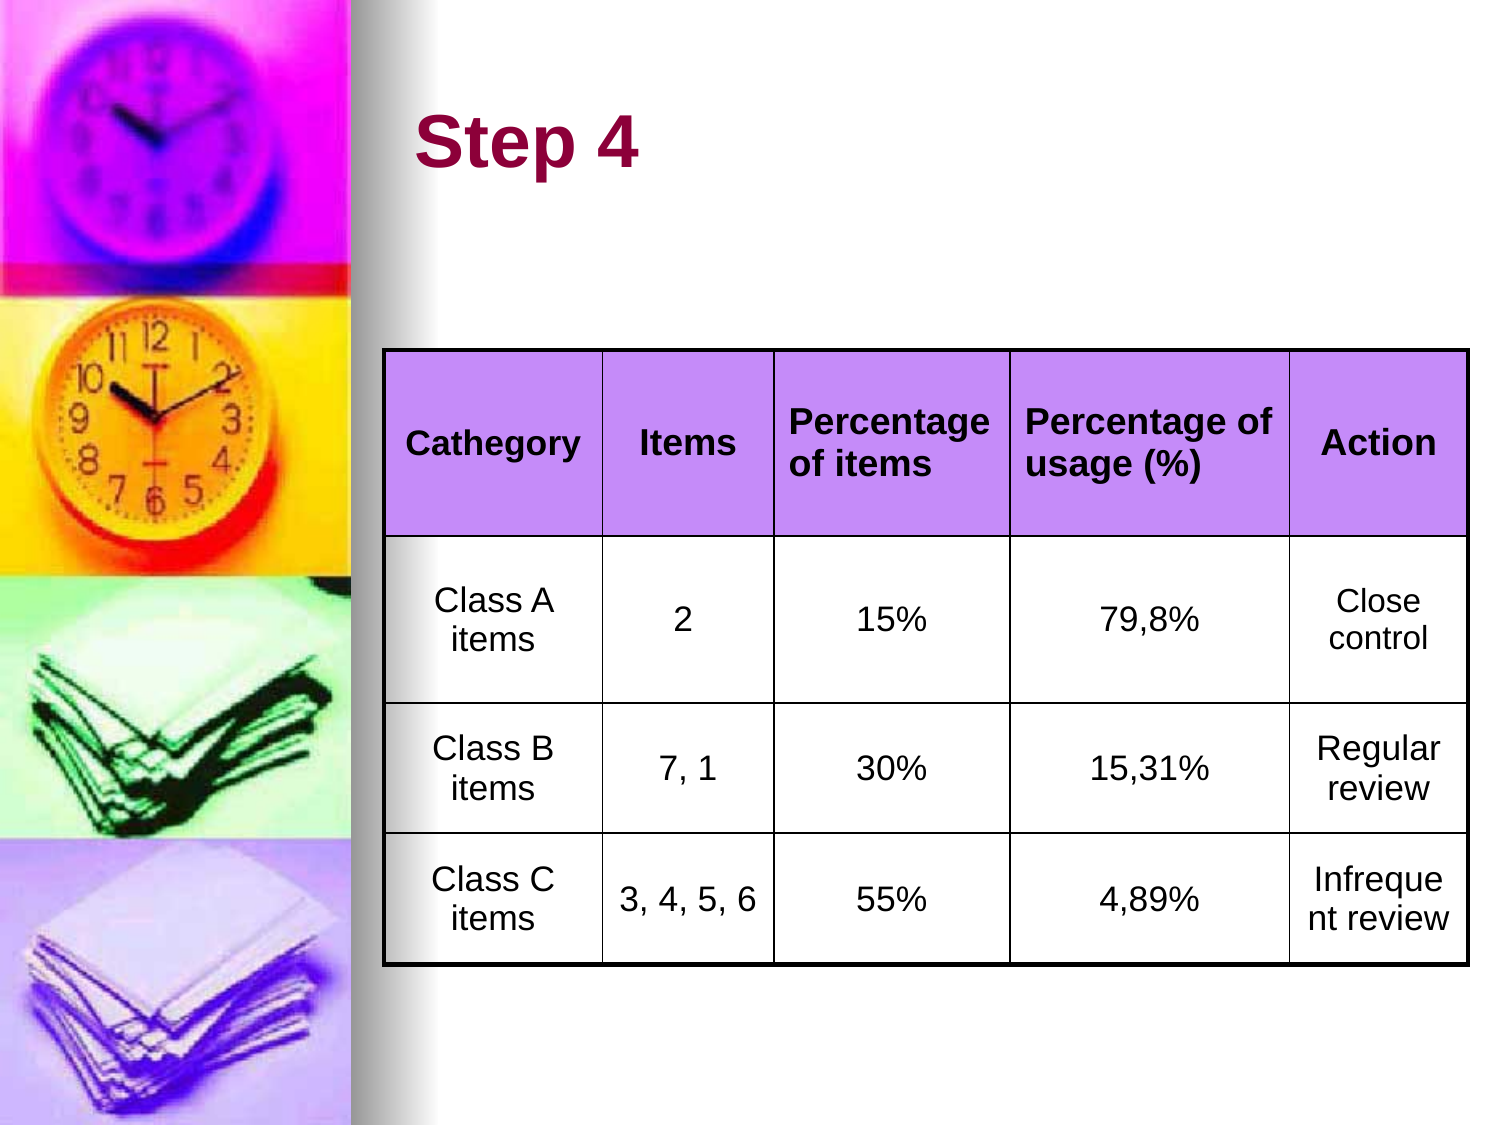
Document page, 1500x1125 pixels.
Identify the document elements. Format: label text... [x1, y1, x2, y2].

table_cell 55% [775, 834, 1009, 962]
table_cell Class C items [386, 834, 602, 962]
table_cell 30% [775, 704, 1009, 832]
table_cell 15,31% [1011, 704, 1289, 832]
table_cell 4,89% [1011, 834, 1289, 962]
table_cell Class A items [386, 537, 602, 702]
table_header Percentage of usage (%) [1011, 352, 1289, 535]
picture [0, 0, 351, 1125]
table_header Percentage of items [775, 352, 1009, 535]
table_header Cathegory [386, 352, 602, 535]
table_header Items [603, 352, 773, 535]
table_cell 7, 1 [603, 704, 773, 832]
table_cell 15% [775, 537, 1009, 702]
table_cell Regular review [1290, 704, 1466, 832]
title Step 4 [399, 37, 1451, 238]
table_cell Close control [1290, 537, 1466, 702]
table_cell 79,8% [1011, 537, 1289, 702]
table_cell 3, 4, 5, 6 [603, 834, 773, 962]
table_cell Class B items [386, 704, 602, 832]
table_cell Infrequent review [1290, 834, 1466, 962]
table_cell 2 [603, 537, 773, 702]
table_header Action [1290, 352, 1466, 535]
